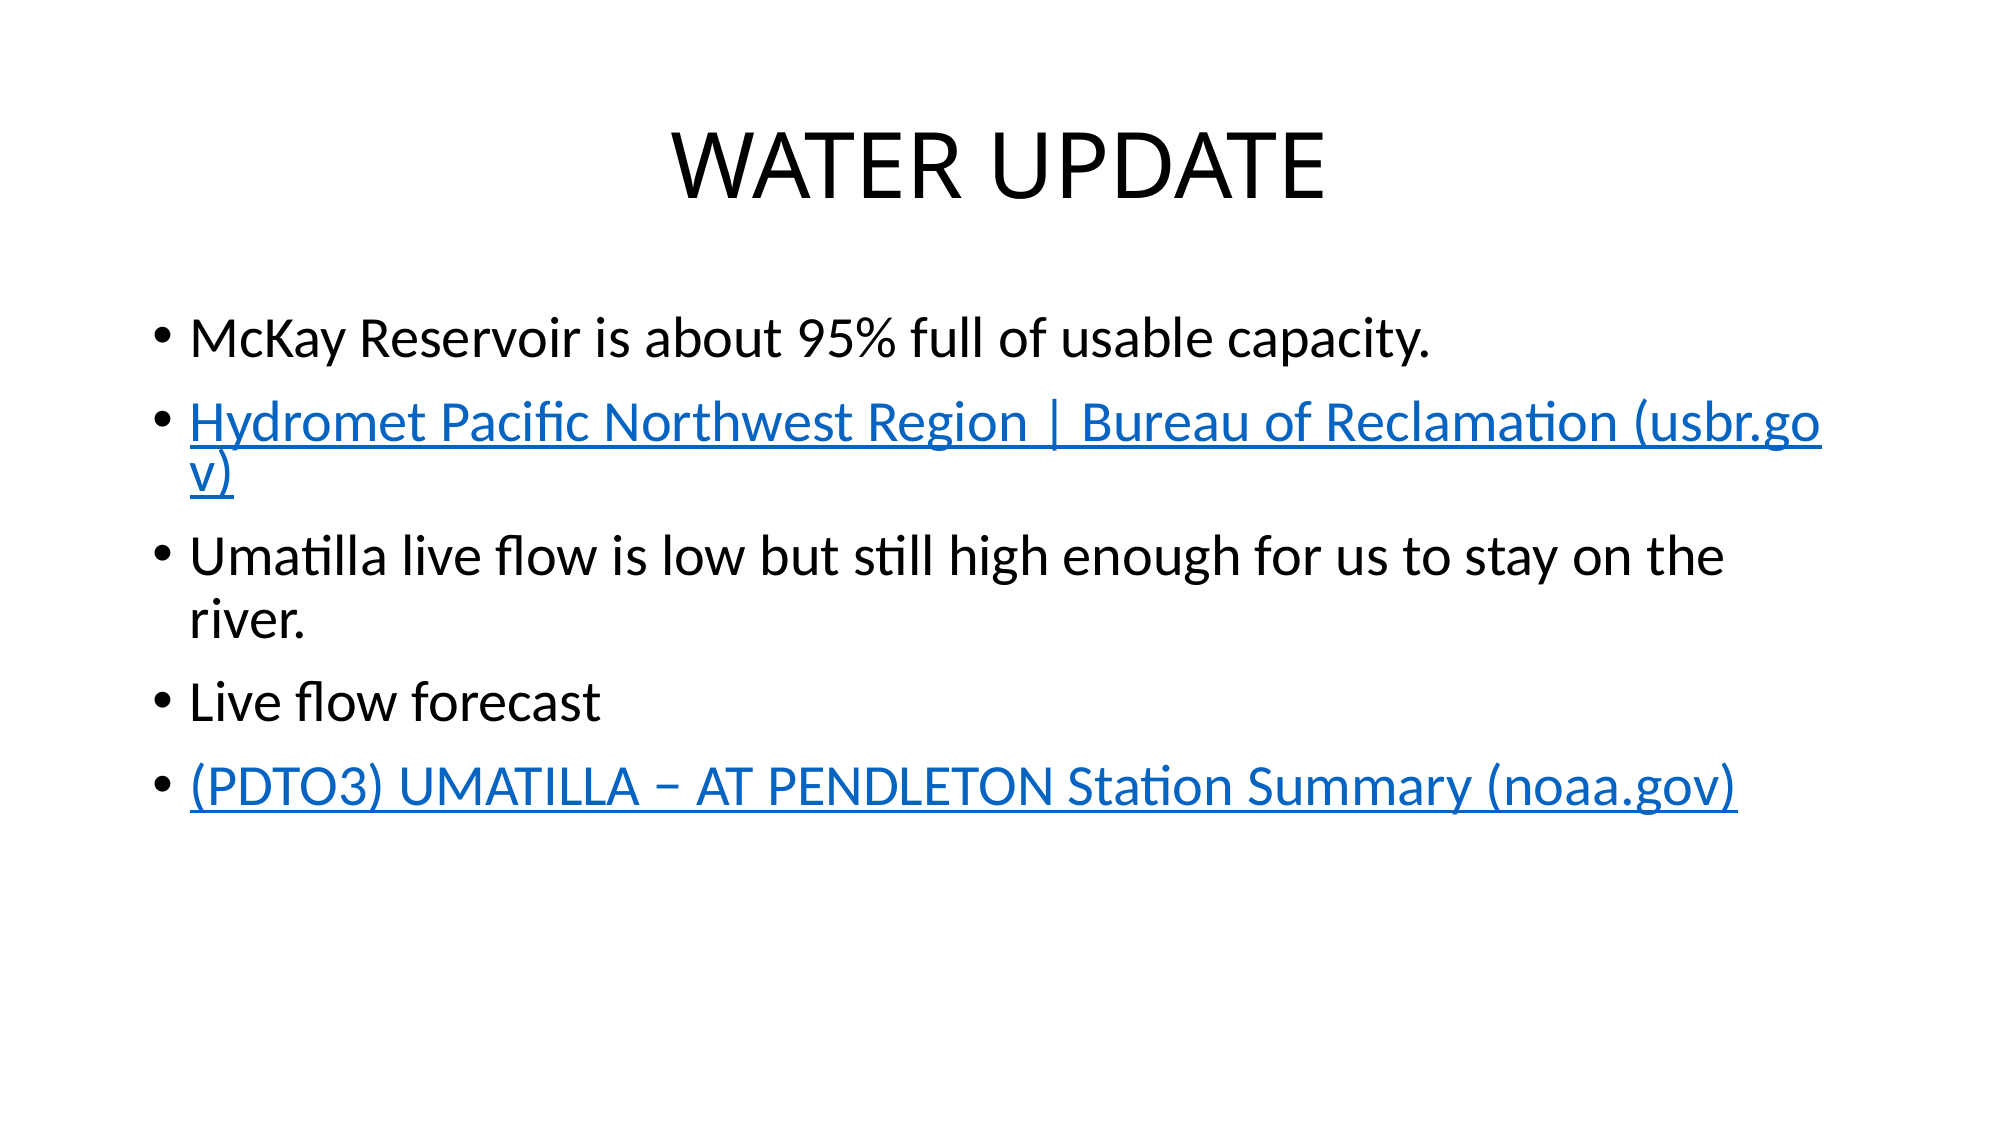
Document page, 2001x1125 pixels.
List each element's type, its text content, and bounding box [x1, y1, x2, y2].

title WATER UPDATE [137, 59, 1863, 278]
list McKay Reservoir is about 95% full of usable capacity. Hydromet Pacific Northwest Region | Bureau of Reclamation (usbr.gov) Umatilla live flow is low but still high enough for us to stay on the river. Live flow forecast (PDTO3) UMATILLA − AT PENDLETON Station Summary (noaa.gov) [137, 299, 1863, 1014]
